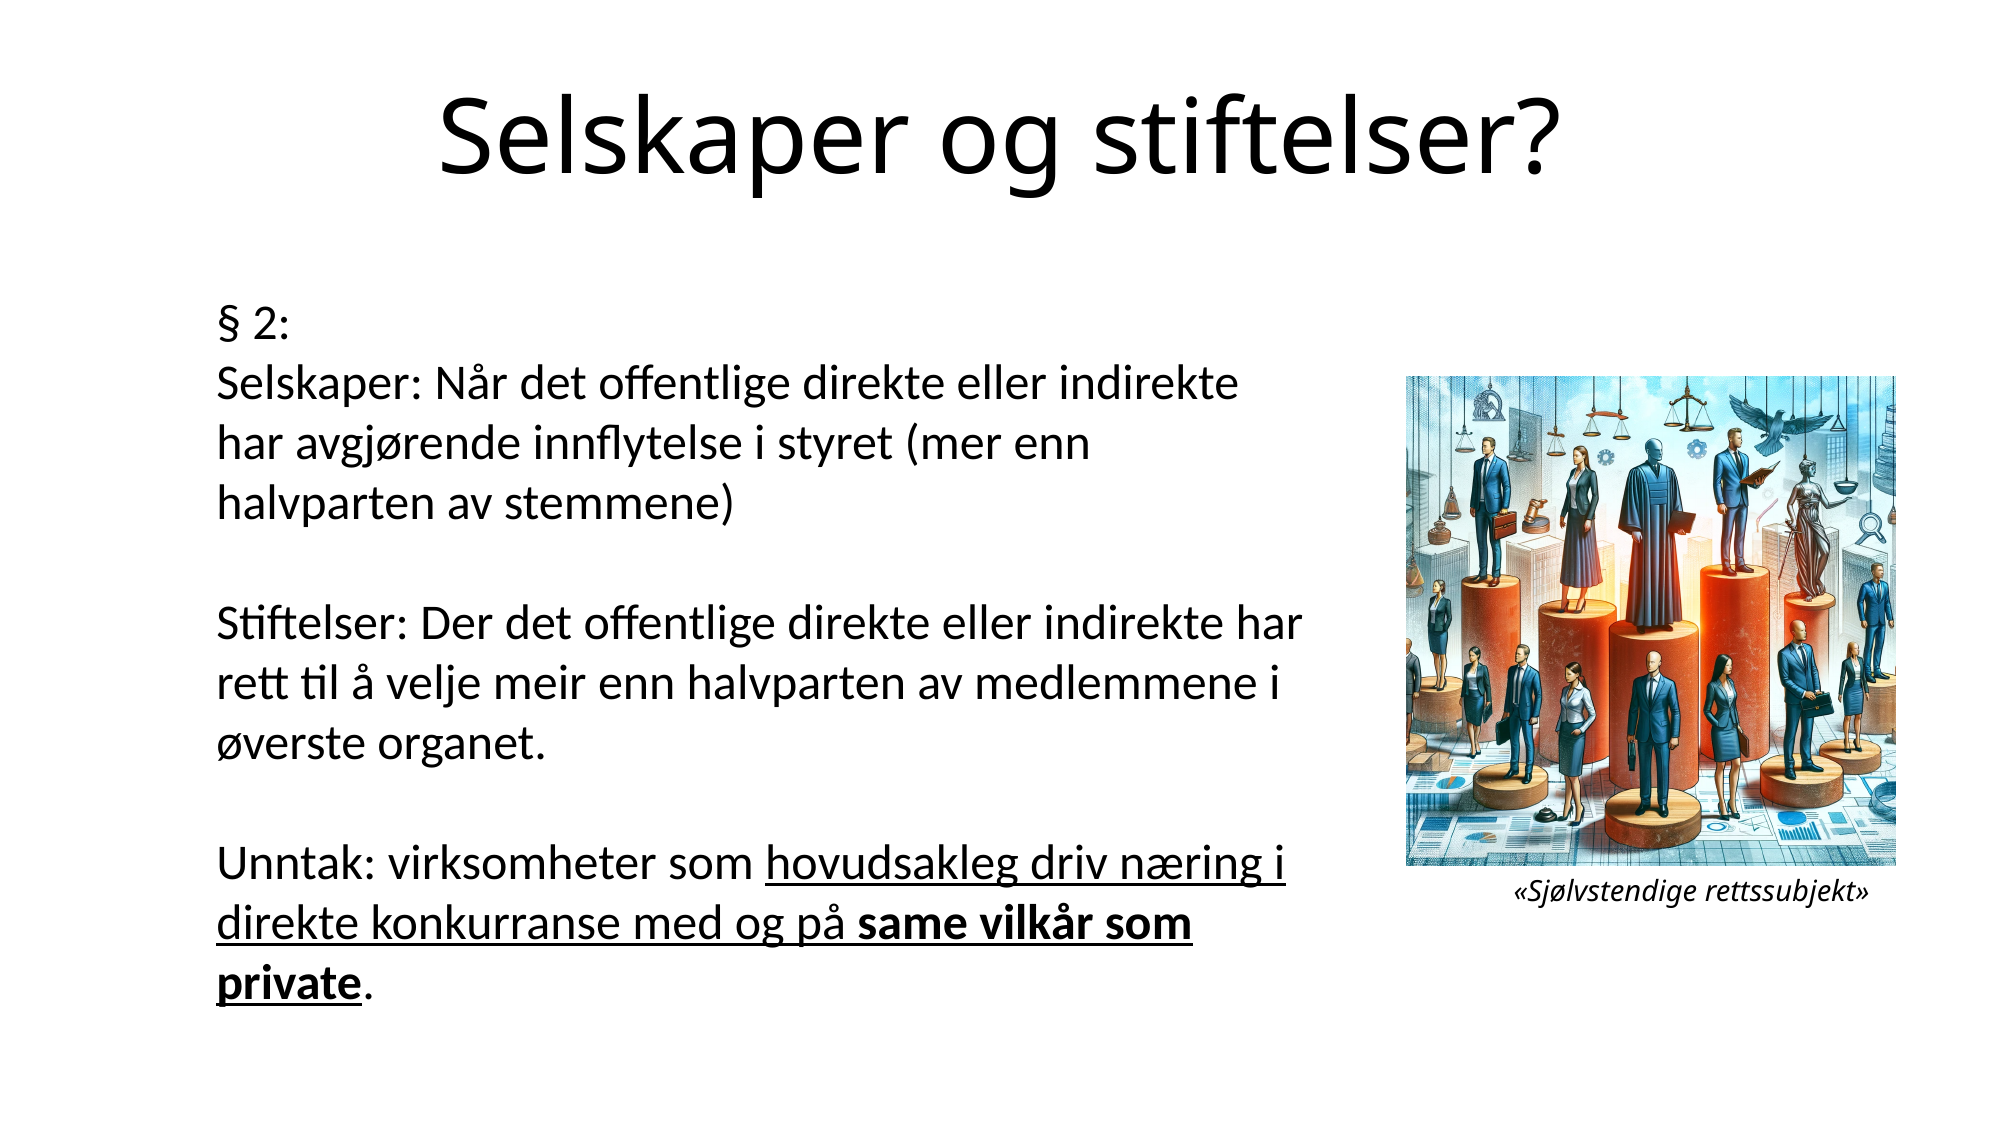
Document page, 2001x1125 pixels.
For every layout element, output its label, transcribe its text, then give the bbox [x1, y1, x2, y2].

text_box Selskaper og stiftelser? [249, 0, 1750, 204]
text_box § 2: Selskaper: Når det offentlige direkte eller indirekte har avgjørende innflytelse i styret (mer enn halvparten av stemmene) Stiftelser: Der det offentlige direkte eller indirekte har rett til å velje meir enn halvparten av medlemmene i øverste organet. Unntak: virksomheter som hovudsakleg driv næring i direkte konkurranse med og på same vilkår som private. [201, 282, 1331, 1017]
title Offentleglova [86, 80, 1914, 233]
picture [1406, 376, 1896, 866]
text_box «Sjølvstendige rettssubjekt» [1498, 866, 1885, 1005]
